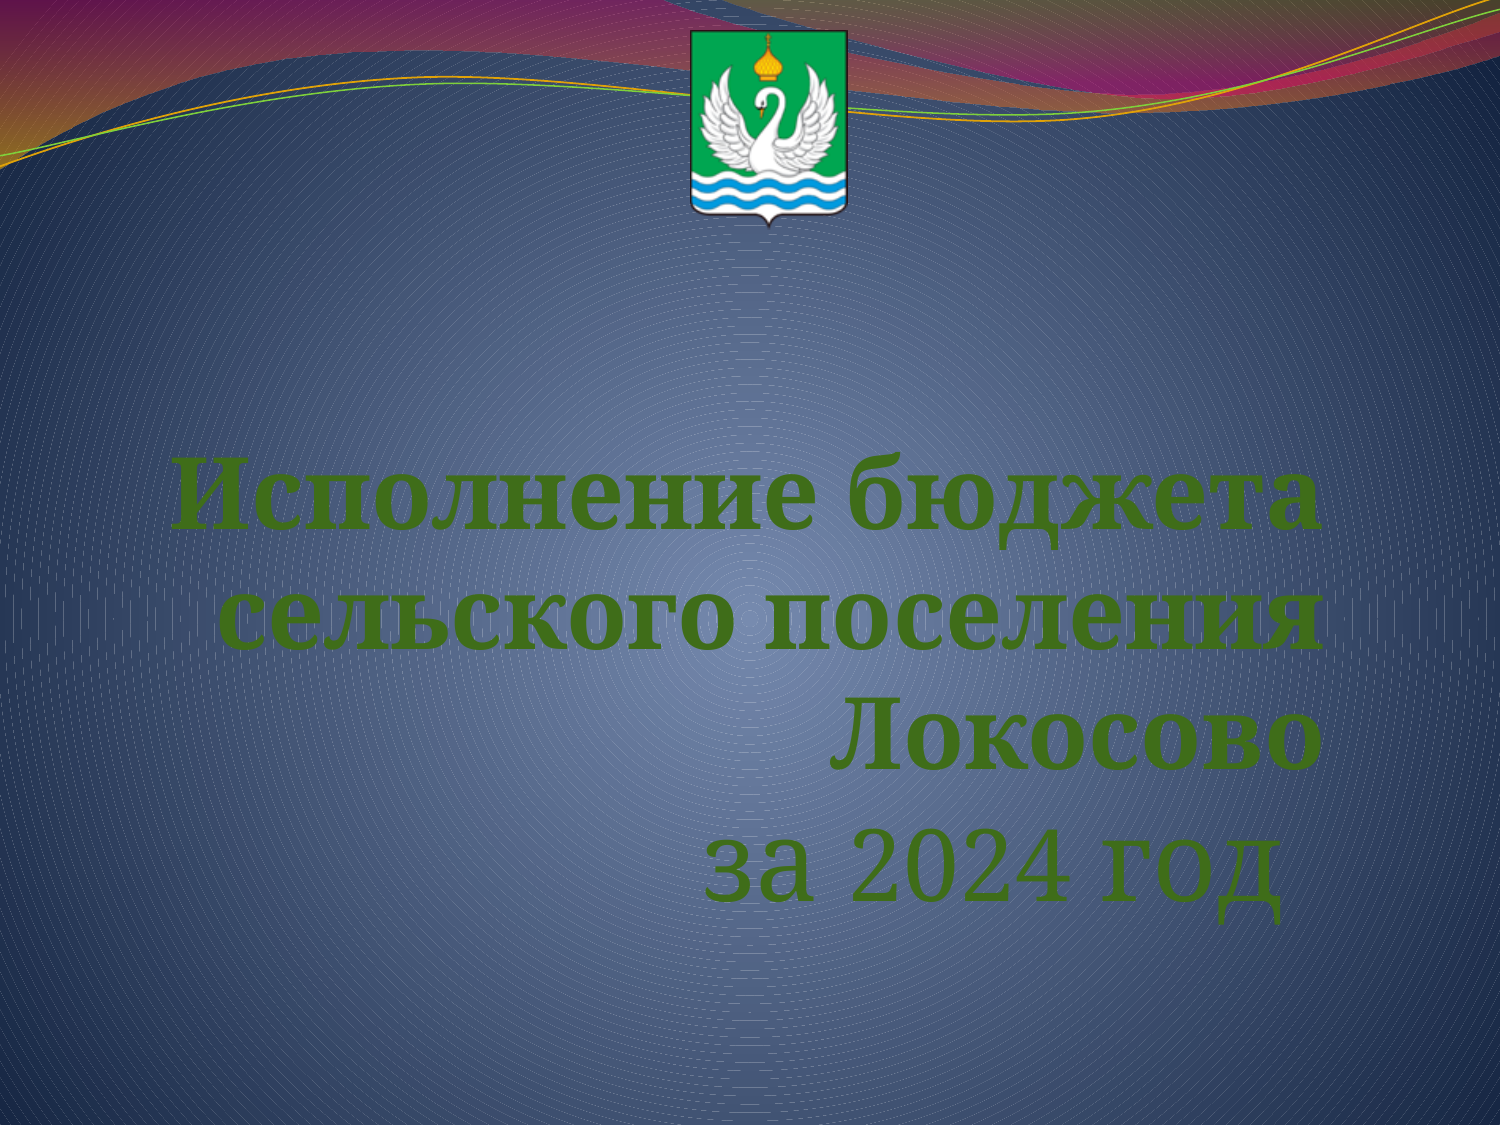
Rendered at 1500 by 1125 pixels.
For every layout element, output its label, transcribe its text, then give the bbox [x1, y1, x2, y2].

title Исполнение бюджета сельского поселения Локосово [112, 23, 1383, 797]
picture [690, 30, 848, 230]
subtitle за 2024 год [75, 781, 1294, 1011]
